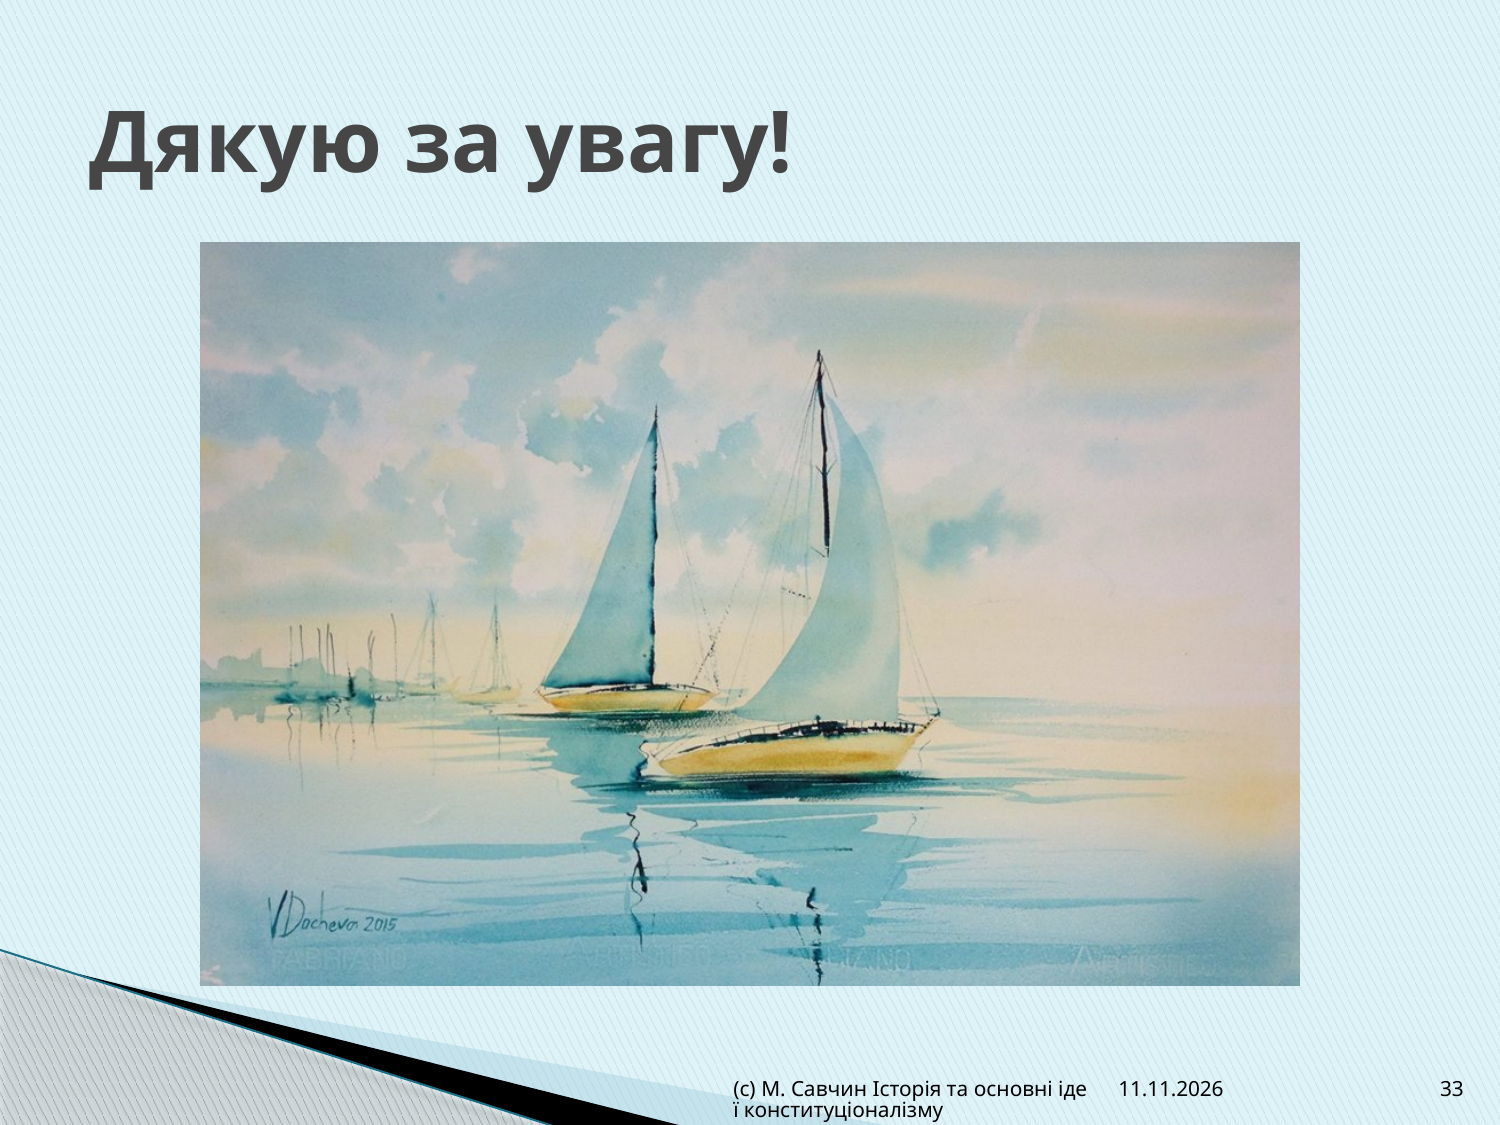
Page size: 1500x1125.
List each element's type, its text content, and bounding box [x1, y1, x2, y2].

footer (с) М. Савчин Історія та основні ідеї конституціоналізму [718, 1051, 1105, 1112]
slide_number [1105, 1051, 1418, 1112]
slide_number 33 [1418, 1051, 1479, 1112]
title Дякую за увагу! [75, 45, 1425, 233]
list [200, 242, 1300, 986]
